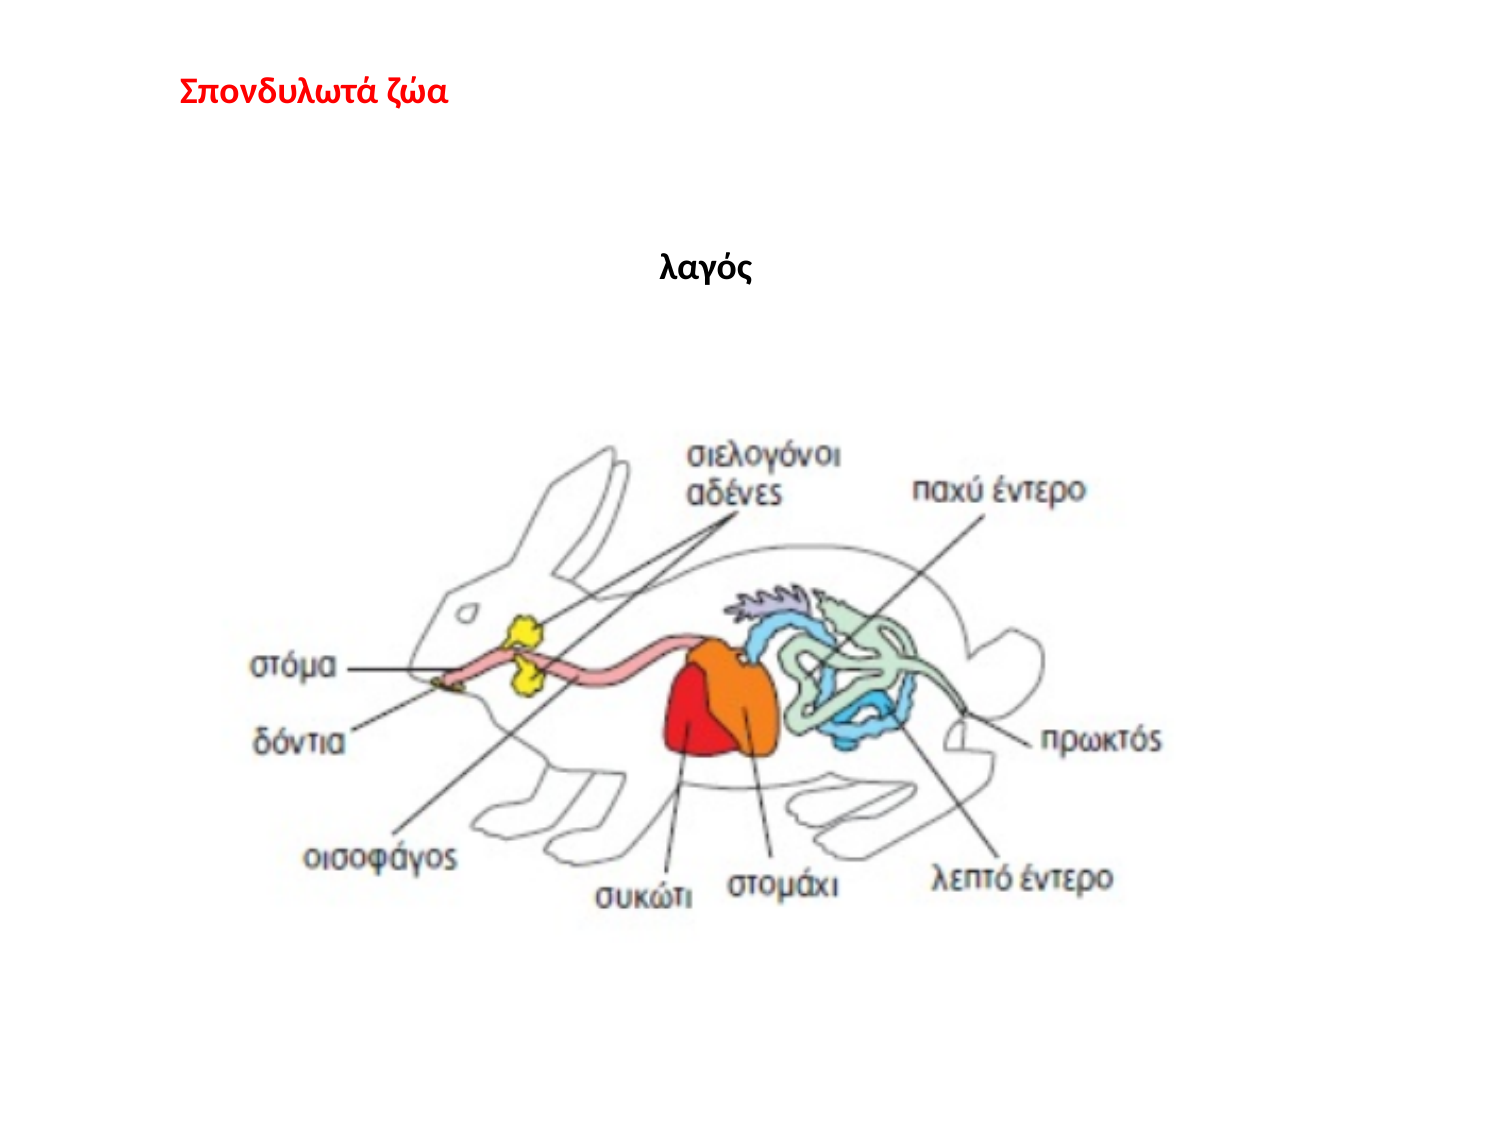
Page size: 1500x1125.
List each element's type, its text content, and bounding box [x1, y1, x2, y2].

text_box Σπονδυλωτά ζώα [165, 58, 473, 119]
picture [210, 316, 1289, 944]
text_box λαγός [644, 234, 938, 295]
